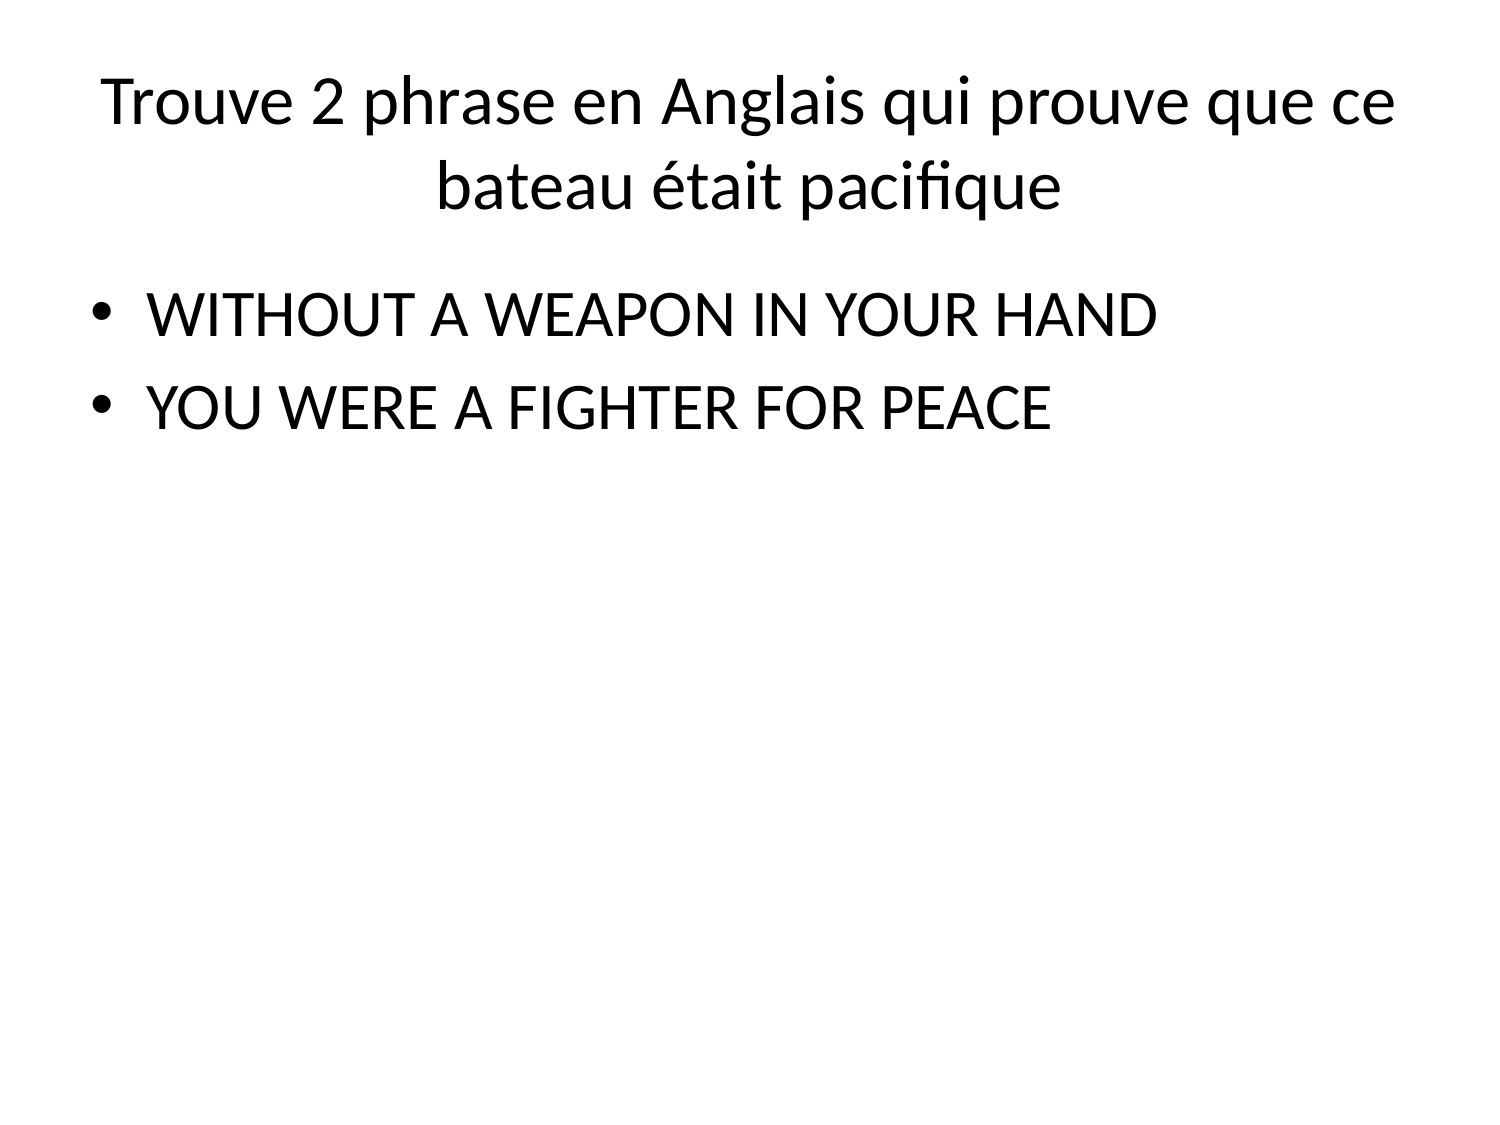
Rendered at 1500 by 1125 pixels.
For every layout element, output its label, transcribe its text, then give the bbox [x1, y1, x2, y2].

list WITHOUT A WEAPON IN YOUR HAND YOU WERE A FIGHTER FOR PEACE [75, 262, 1425, 1005]
title Trouve 2 phrase en Anglais qui prouve que ce bateau était pacifique [75, 45, 1425, 233]
